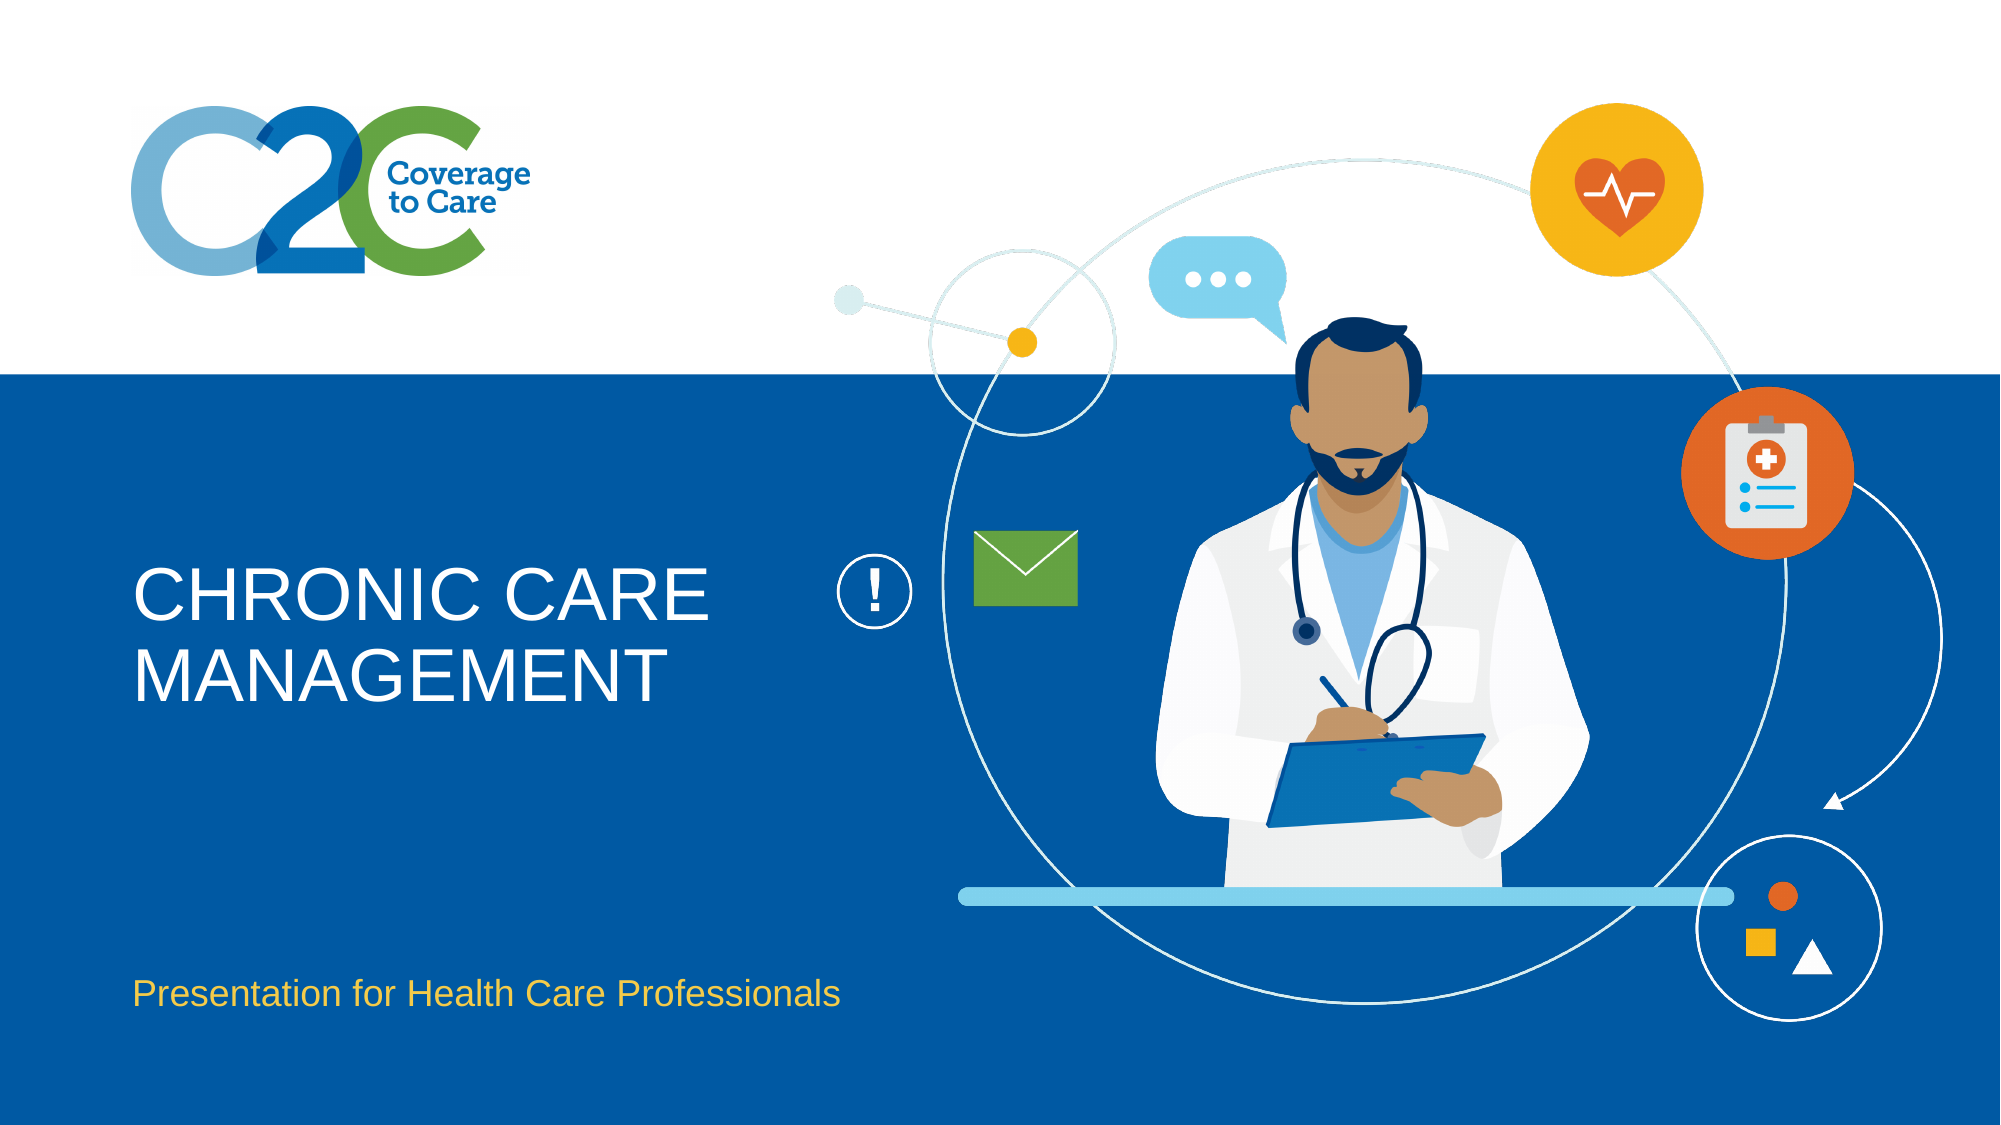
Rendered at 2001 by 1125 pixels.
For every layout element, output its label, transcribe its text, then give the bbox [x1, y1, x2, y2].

title CHRONIC CARE MANAGEMENT [117, 548, 834, 691]
picture [834, 103, 1943, 1022]
subtitle Presentation for Health Care Professionals [117, 879, 834, 1022]
picture [131, 106, 530, 276]
text_box [0, 373, 2000, 1125]
